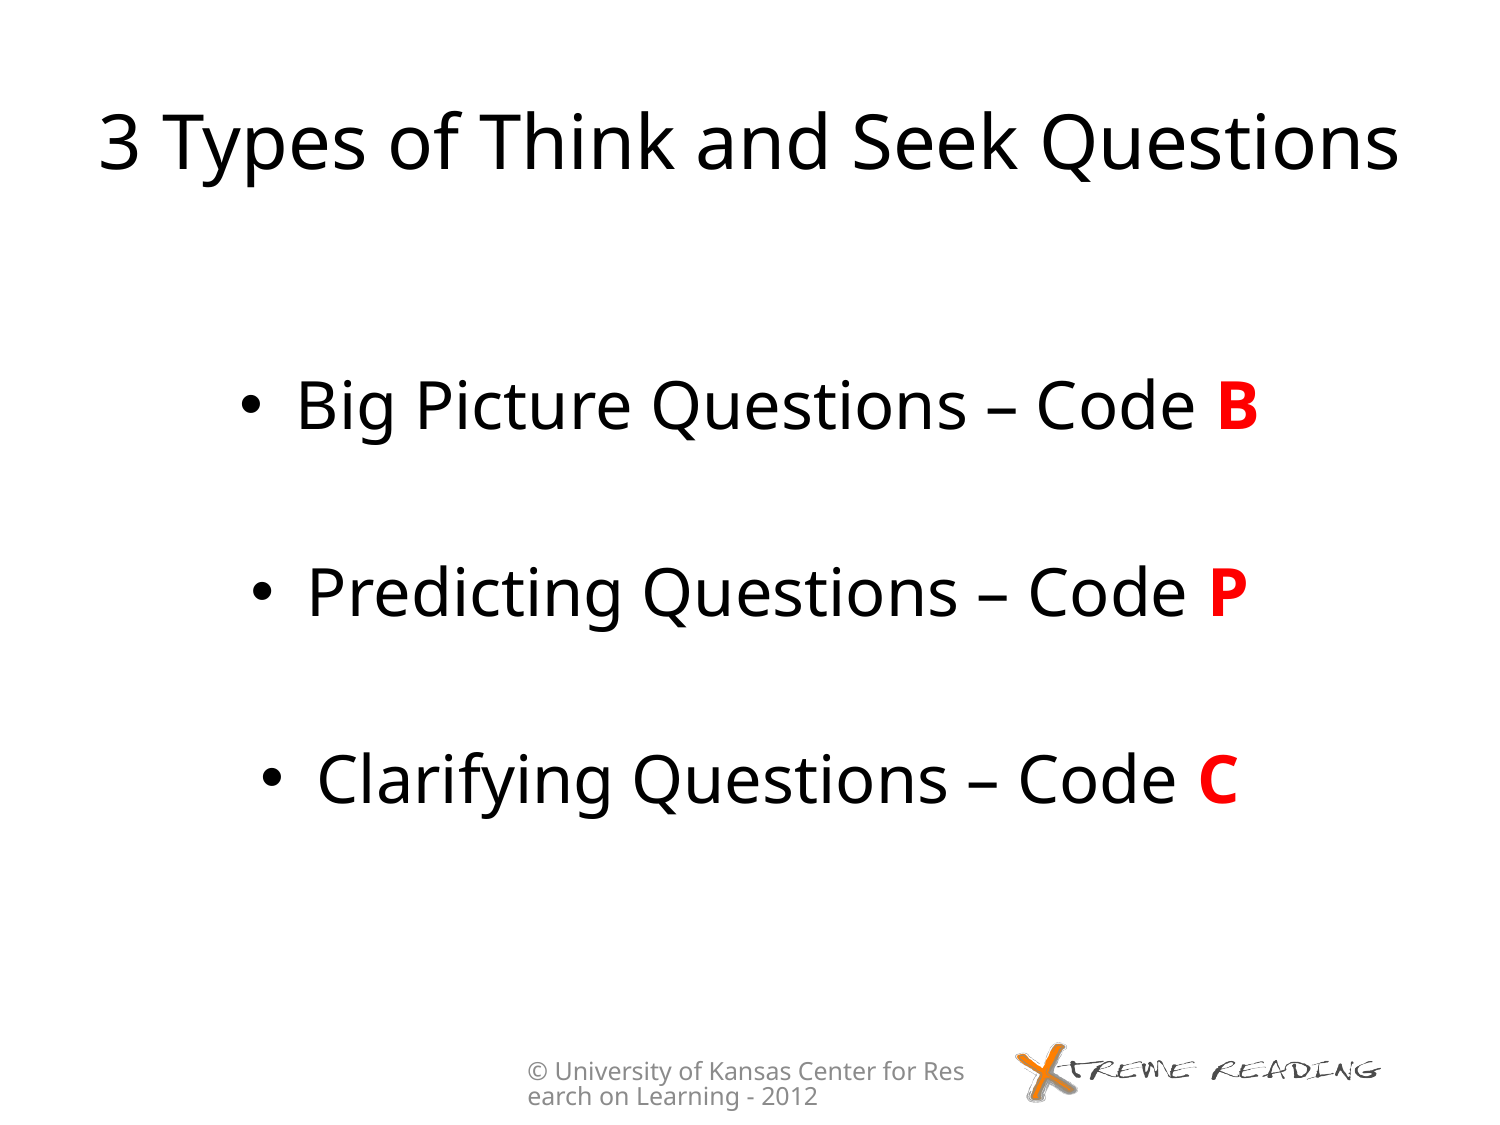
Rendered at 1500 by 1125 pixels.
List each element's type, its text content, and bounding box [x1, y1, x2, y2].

picture [1015, 1042, 1381, 1103]
footer © University of Kansas Center for Research on Learning - 2012 [512, 1042, 988, 1103]
title 3 Types of Think and Seek Questions [75, 45, 1425, 233]
list Big Picture Questions – Code B Predicting Questions – Code P Clarifying Questions – Code C [75, 262, 1425, 1005]
